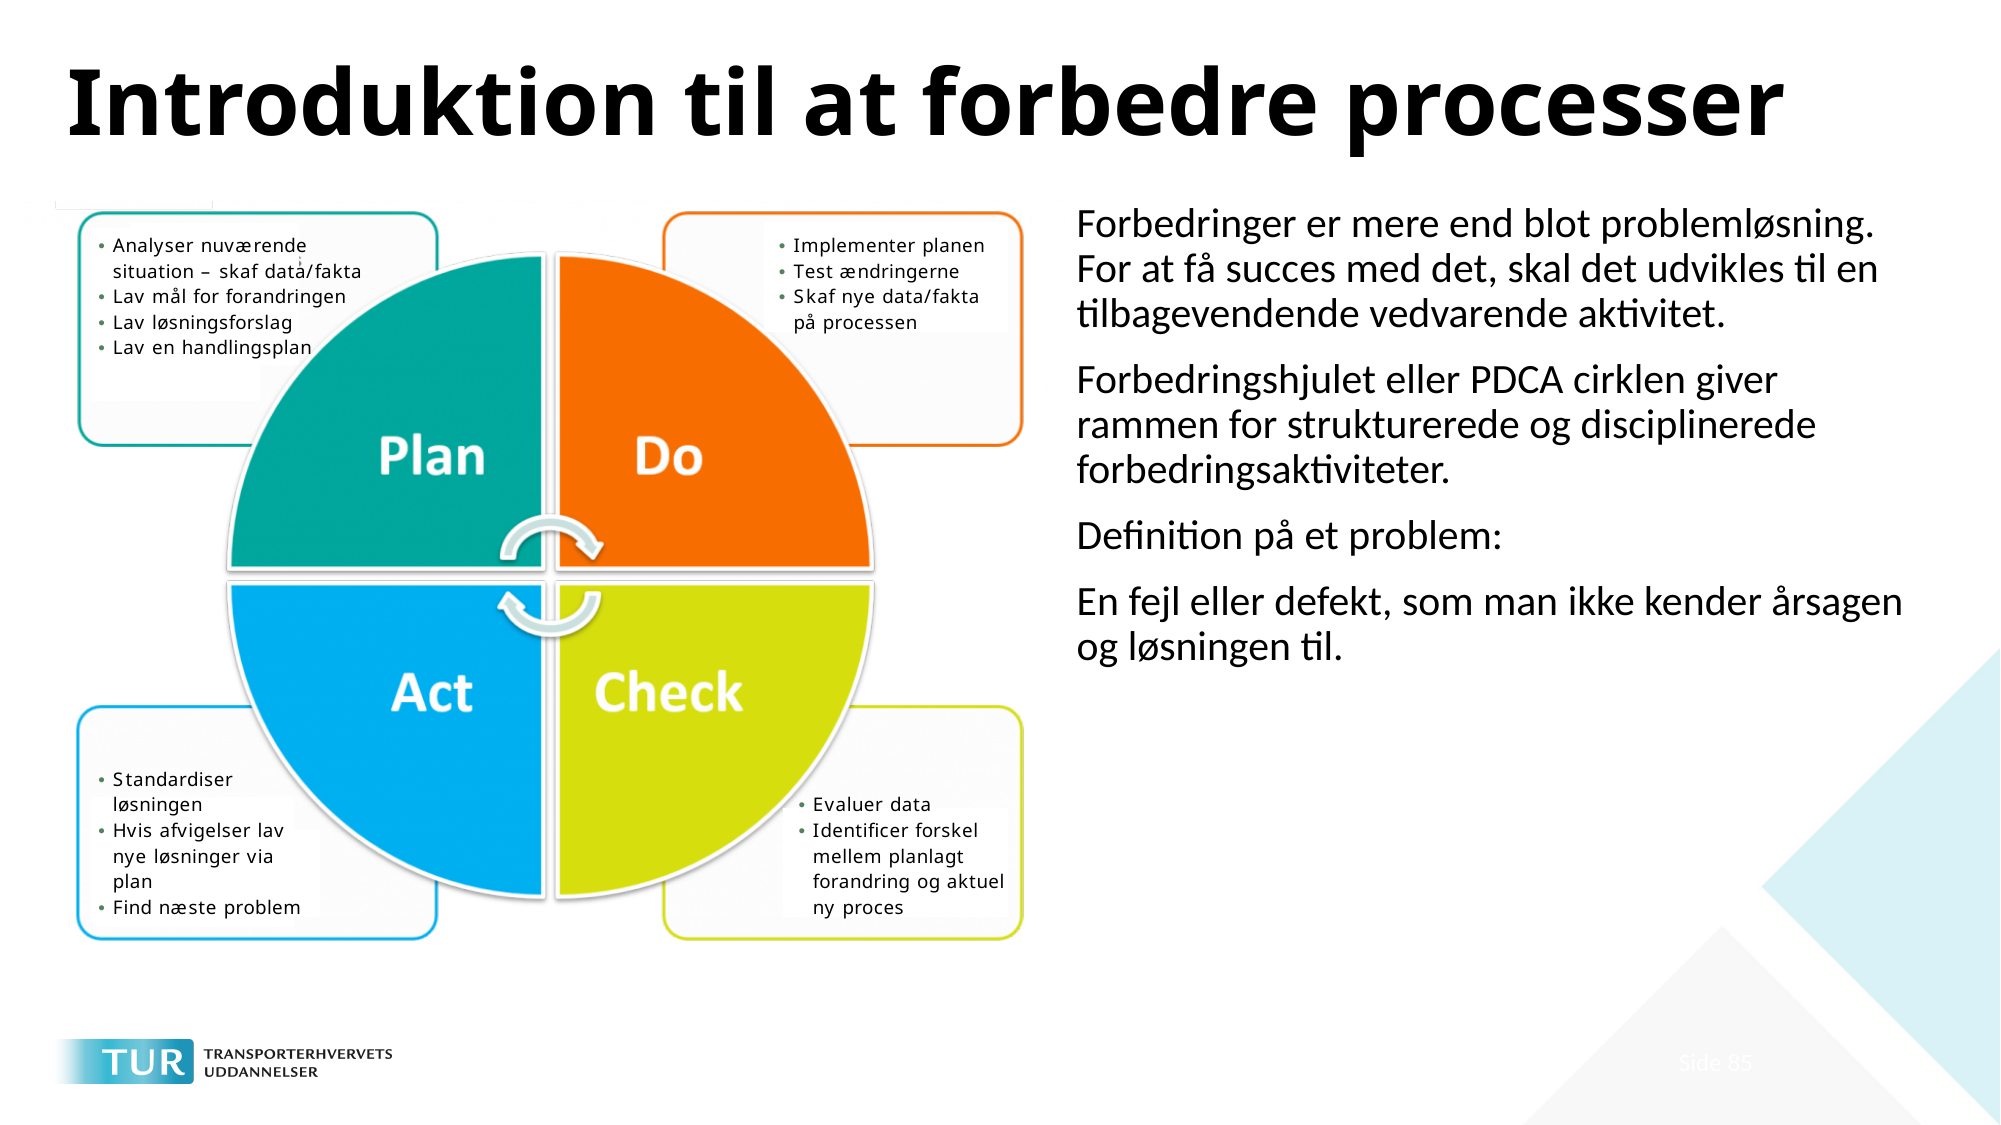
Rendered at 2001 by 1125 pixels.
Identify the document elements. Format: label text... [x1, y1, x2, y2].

title Introduktion til at forbedre processer [52, 21, 1948, 190]
list Forbedringer er mere end blot problemløsning. For at få succes med det, skal det udvikles til en tilbagevendende vedvarende aktivitet. Forbedringshjulet eller PDCA cirklen giver rammen for strukturerede og disciplinerede forbedringsaktiviteter. Definition på et problem: En fejl eller defekt, som man ikke kender årsagen og løsningen til. [1061, 194, 1935, 1046]
picture [0, 0, 2000, 1125]
